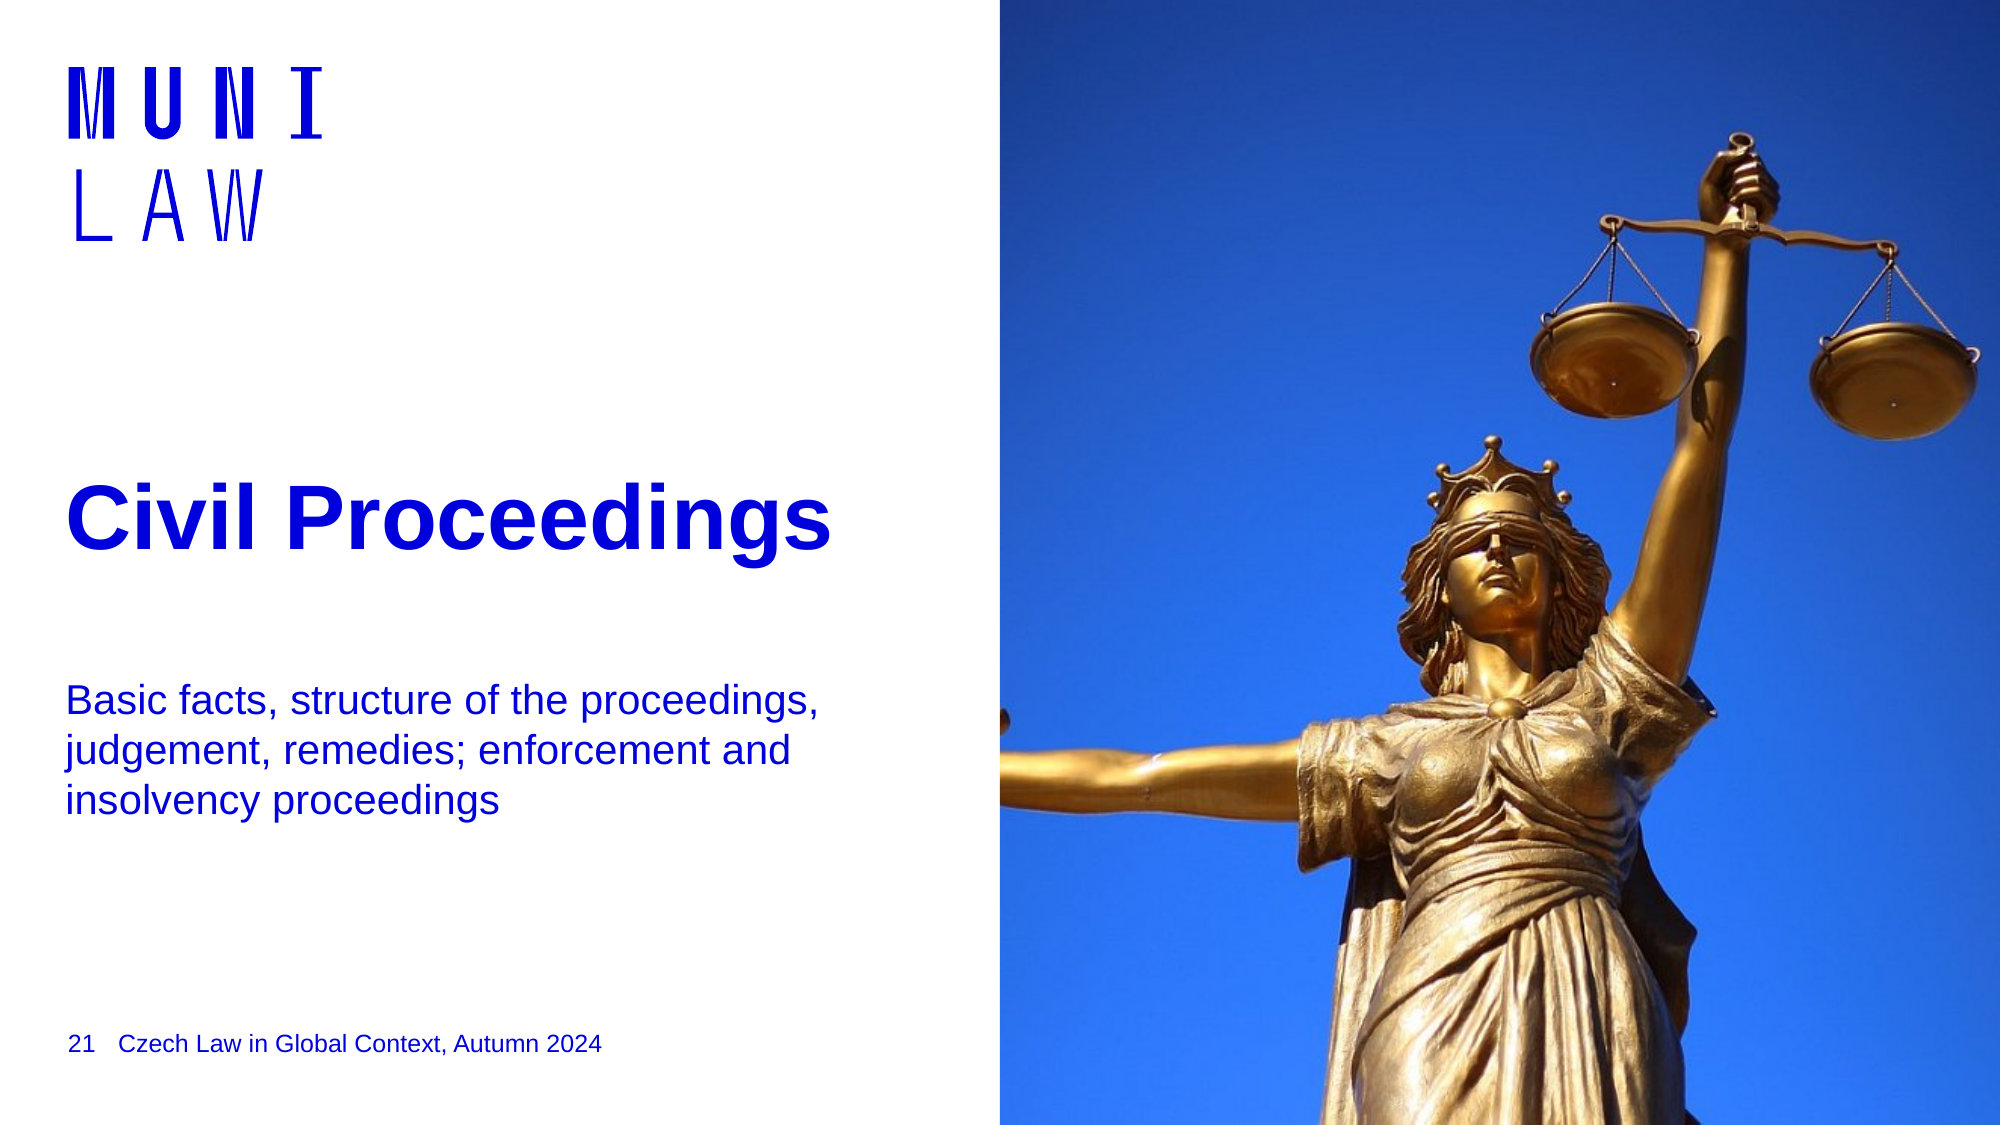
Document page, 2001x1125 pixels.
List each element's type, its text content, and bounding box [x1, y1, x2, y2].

slide_number 21 [67, 1021, 110, 1063]
subtitle Basic facts, structure of the proceedings, judgement, remedies; enforcement and insolvency proceedings [65, 672, 926, 788]
title Civil Proceedings [65, 475, 926, 668]
picture [999, 0, 2000, 1125]
footer Czech Law in Global Context, Autumn 2024 [118, 1021, 926, 1063]
